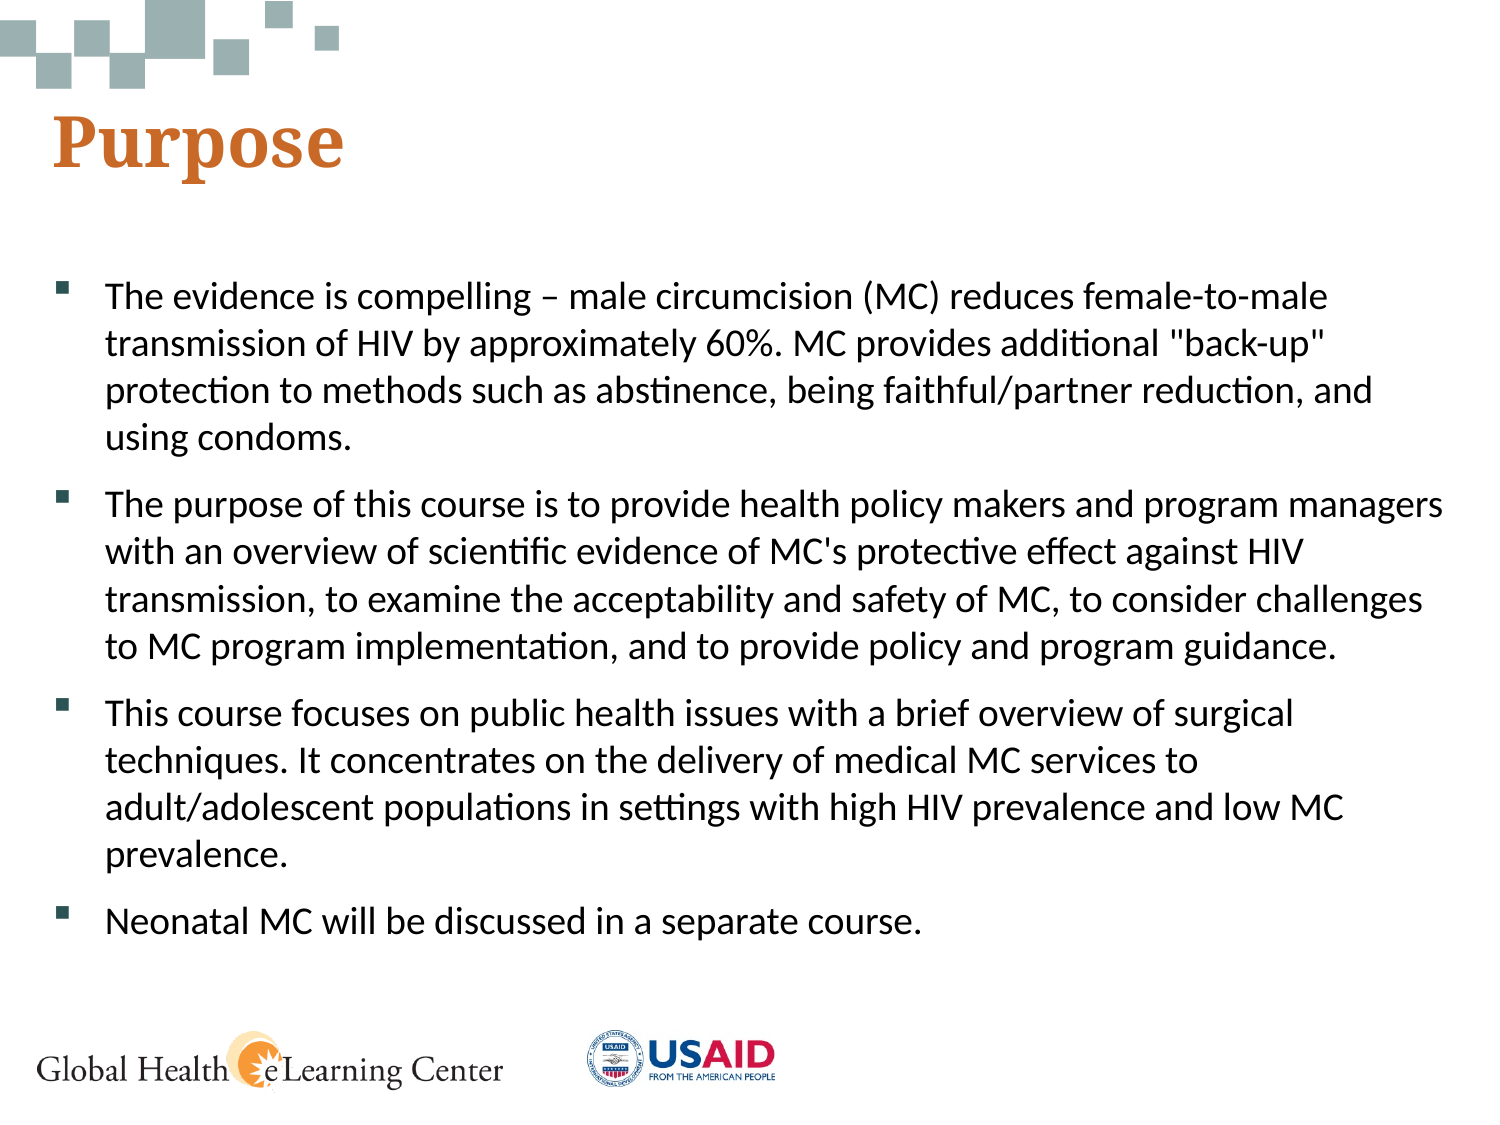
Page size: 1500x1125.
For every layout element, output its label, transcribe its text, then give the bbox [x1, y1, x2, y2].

title Purpose [37, 44, 1463, 233]
picture [0, 0, 339, 89]
picture [37, 1031, 503, 1093]
picture [587, 1030, 775, 1087]
list The evidence is compelling – male circumcision (MC) reduces female-to-male transmission of HIV by approximately 60%. MC provides additional "back-up" protection to methods such as abstinence, being faithful/partner reduction, and using condoms. The purpose of this course is to provide health policy makers and program managers with an overview of scientific evidence of MC's protective effect against HIV transmission, to examine the acceptability and safety of MC, to consider challenges to MC program implementation, and to provide policy and program guidance. This course focuses on public health issues with a brief overview of surgical techniques. It concentrates on the delivery of medical MC services to adult/adolescent populations in settings with high HIV prevalence and low MC prevalence. Neonatal MC will be discussed in a separate course. [37, 262, 1463, 1006]
